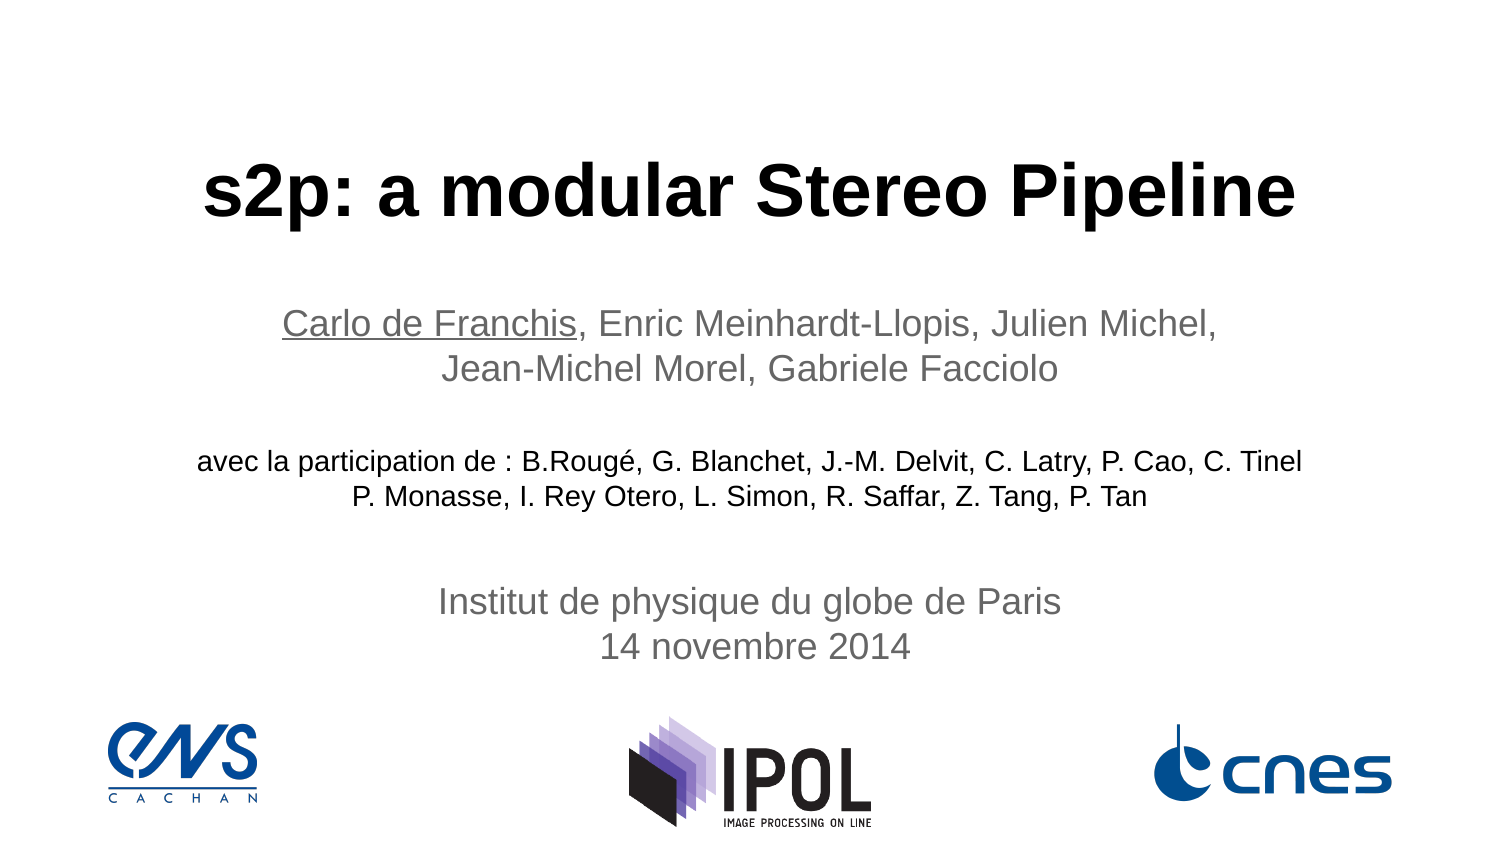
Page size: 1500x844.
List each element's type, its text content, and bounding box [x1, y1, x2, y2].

picture [1152, 722, 1395, 803]
picture [628, 716, 872, 827]
title s2p: a modular Stereo Pipeline [112, 107, 1388, 247]
subtitle Carlo de Franchis, Enric Meinhardt-Llopis, Julien Michel, Jean-Michel Morel, Gabriele Facciolo [112, 283, 1388, 413]
text_box Institut de physique du globe de Paris 14 novembre 2014 [260, 561, 1240, 681]
picture [108, 722, 257, 803]
text_box avec la participation de : B.Rougé, G. Blanchet, J.-M. Delvit, C. Latry, P. Cao, C. Tinel P. Monasse, I. Rey Otero, L. Simon, R. Saffar, Z. Tang, P. Tan [130, 427, 1370, 521]
